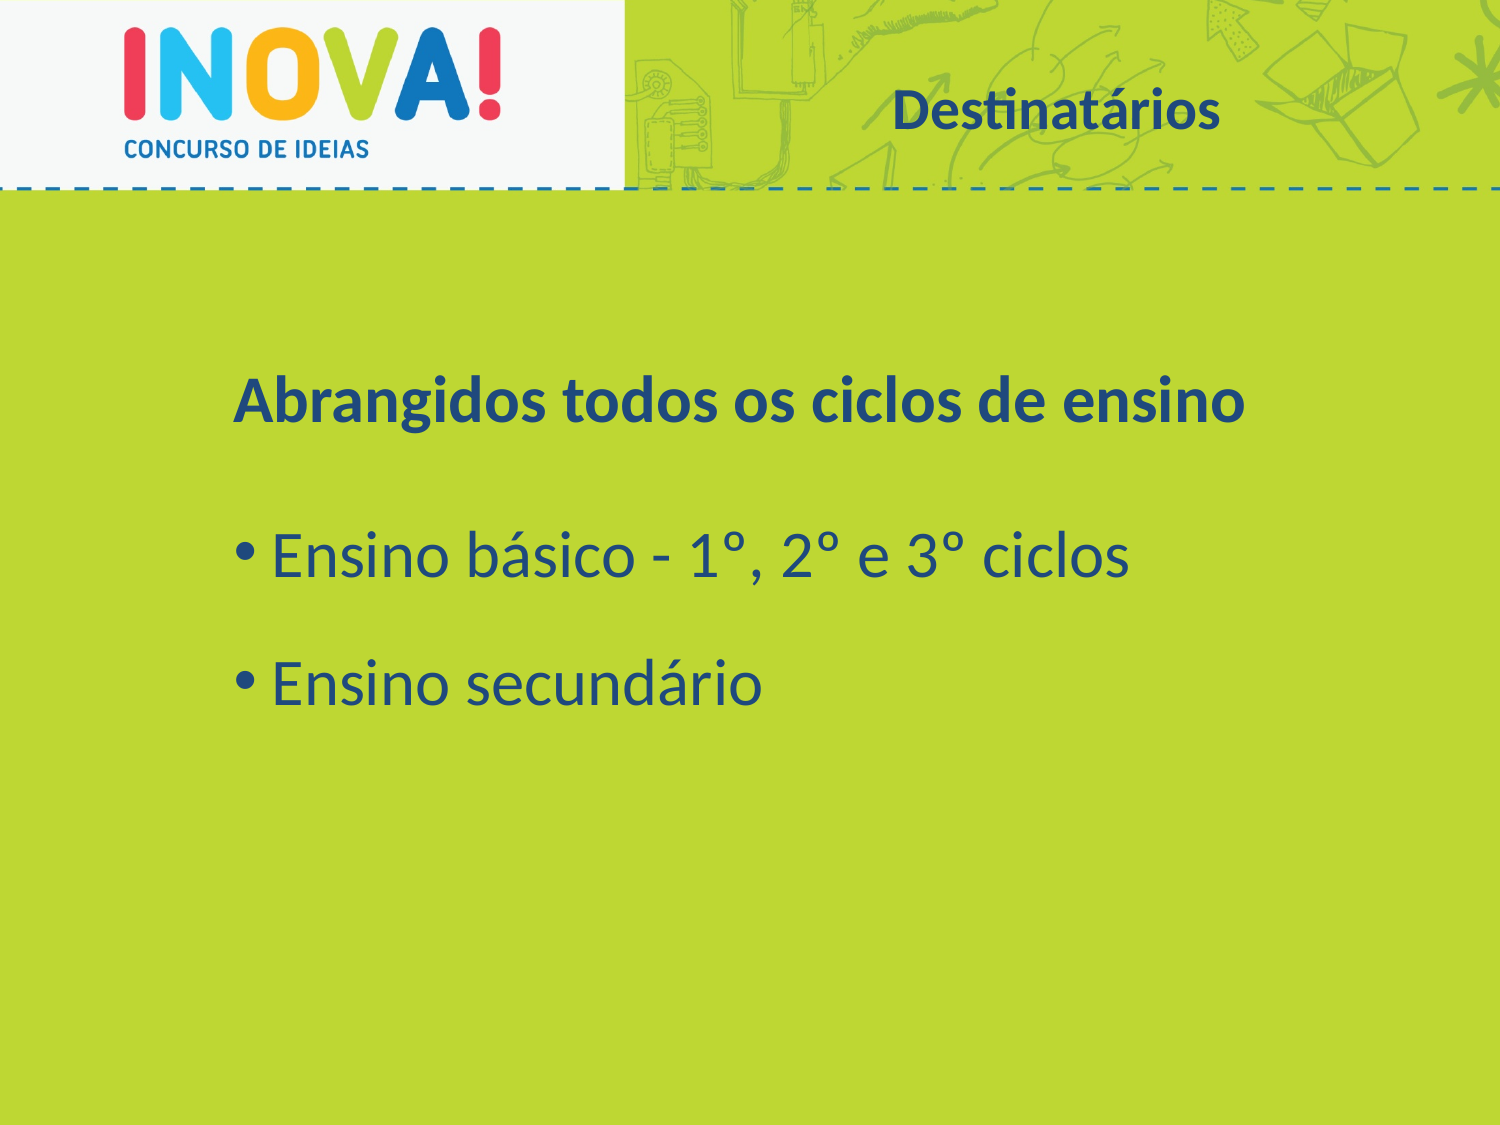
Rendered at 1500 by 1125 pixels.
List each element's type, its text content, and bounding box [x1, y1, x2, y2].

title Destinatários [608, 61, 1500, 149]
subtitle Abrangidos todos os ciclos de ensino Ensino básico - 1º, 2º e 3º ciclos Ensino secundário [218, 255, 1269, 988]
picture [0, 0, 1500, 1125]
